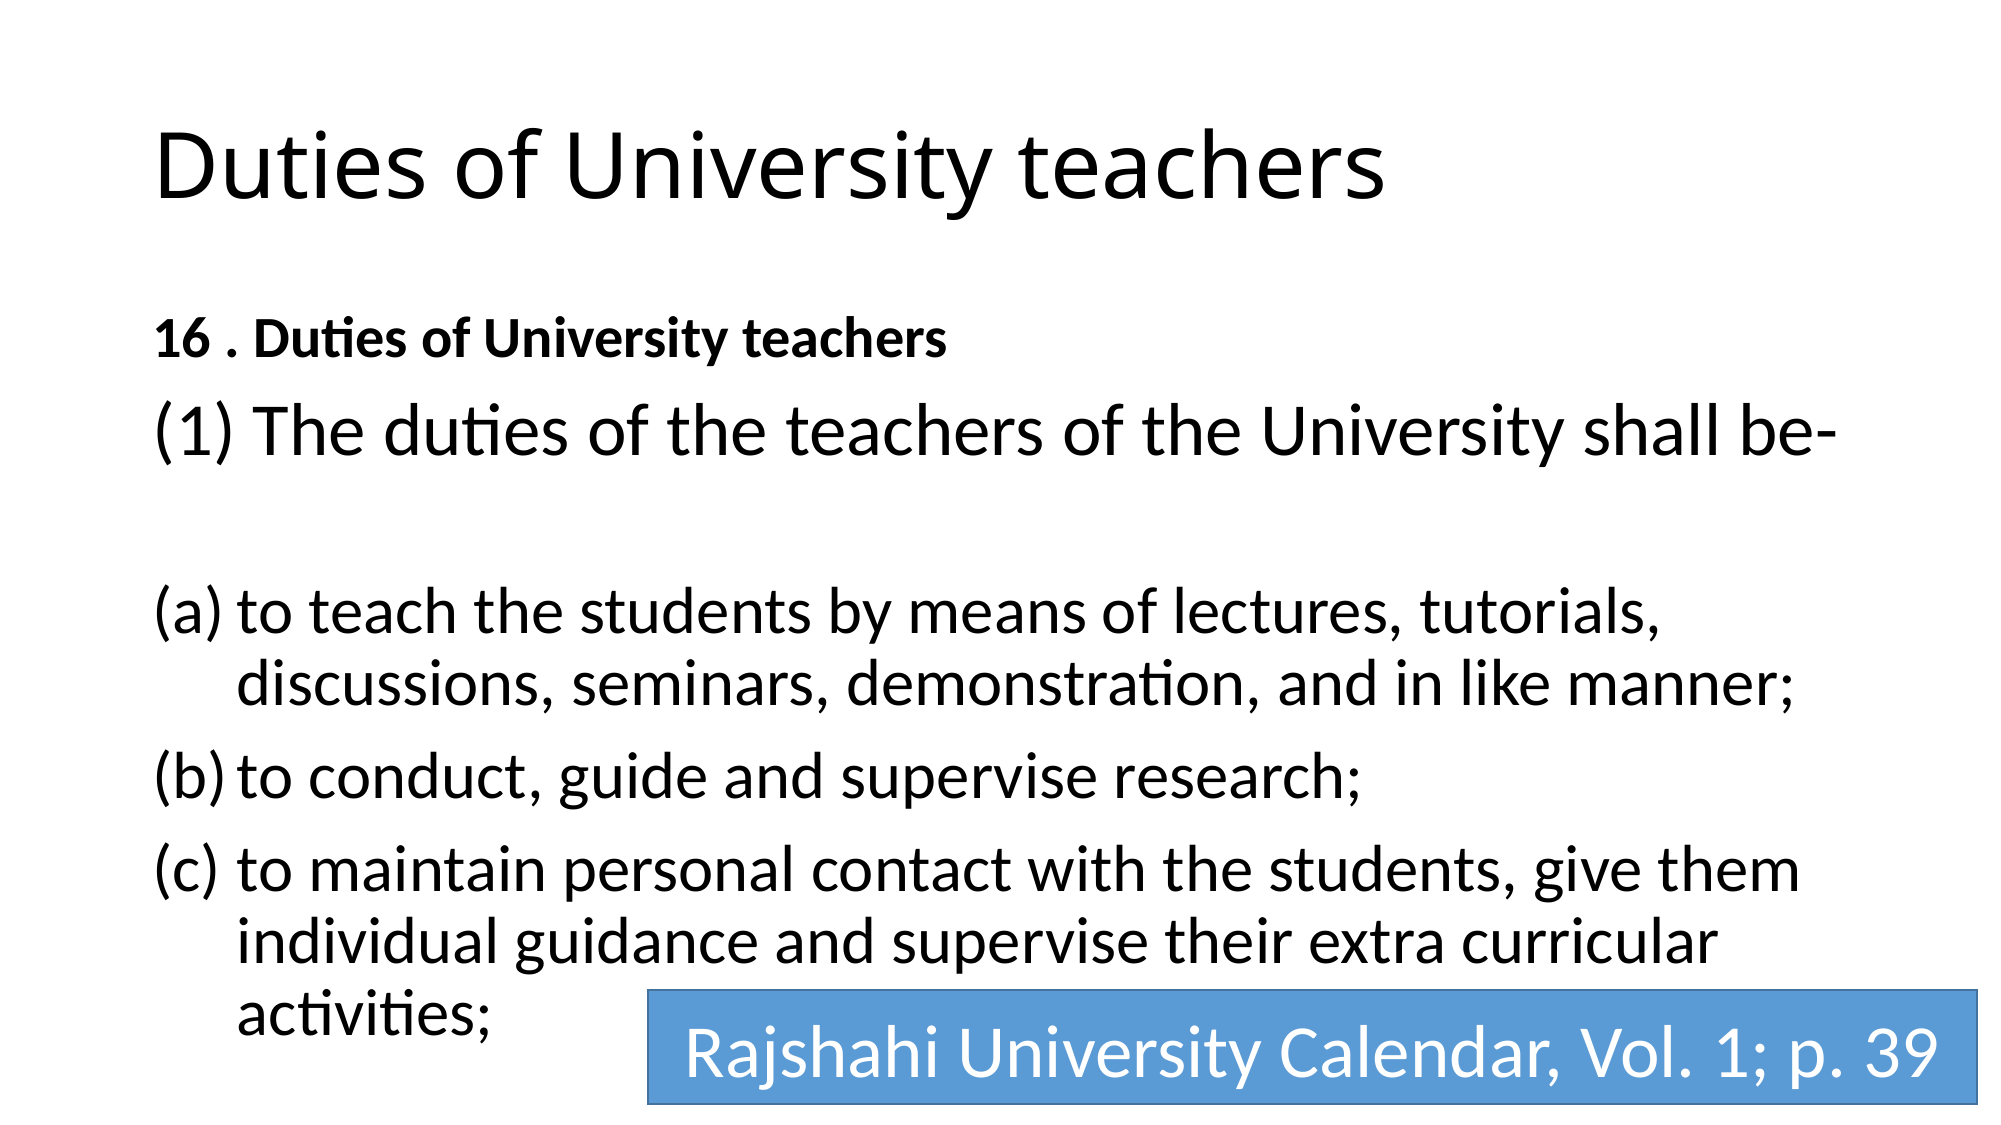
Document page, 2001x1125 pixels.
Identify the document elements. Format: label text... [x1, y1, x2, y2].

list 16 . Duties of University teachers (1) The duties of the teachers of the University shall be- to teach the students by means of lectures, tutorials, discussions, seminars, demonstration, and in like manner; to conduct, guide and supervise research; to maintain personal contact with the students, give them individual guidance and supervise their extra curricular activities; [137, 299, 1863, 1104]
text_box Rajshahi University Calendar, Vol. 1; p. 39 [647, 989, 1978, 1105]
title Duties of University teachers [137, 59, 1863, 278]
